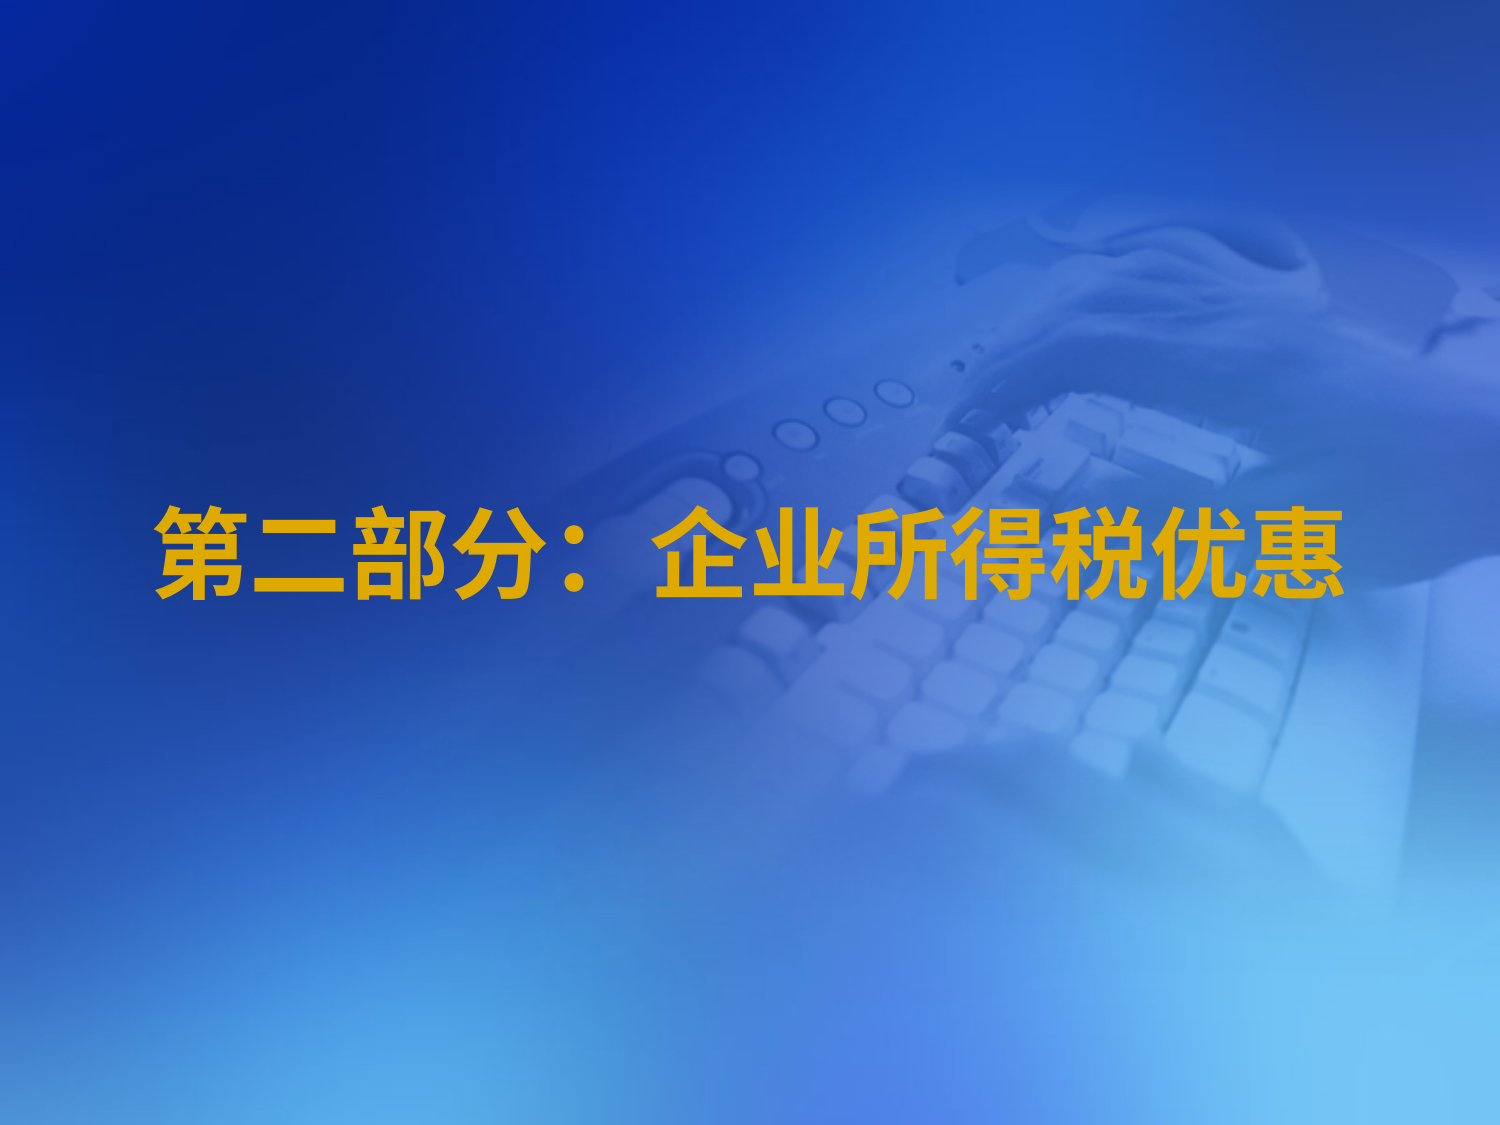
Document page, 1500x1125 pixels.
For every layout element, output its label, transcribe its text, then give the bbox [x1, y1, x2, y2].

picture [0, 0, 1500, 1125]
list 第二部分：企业所得税优惠 [50, 387, 1450, 1041]
